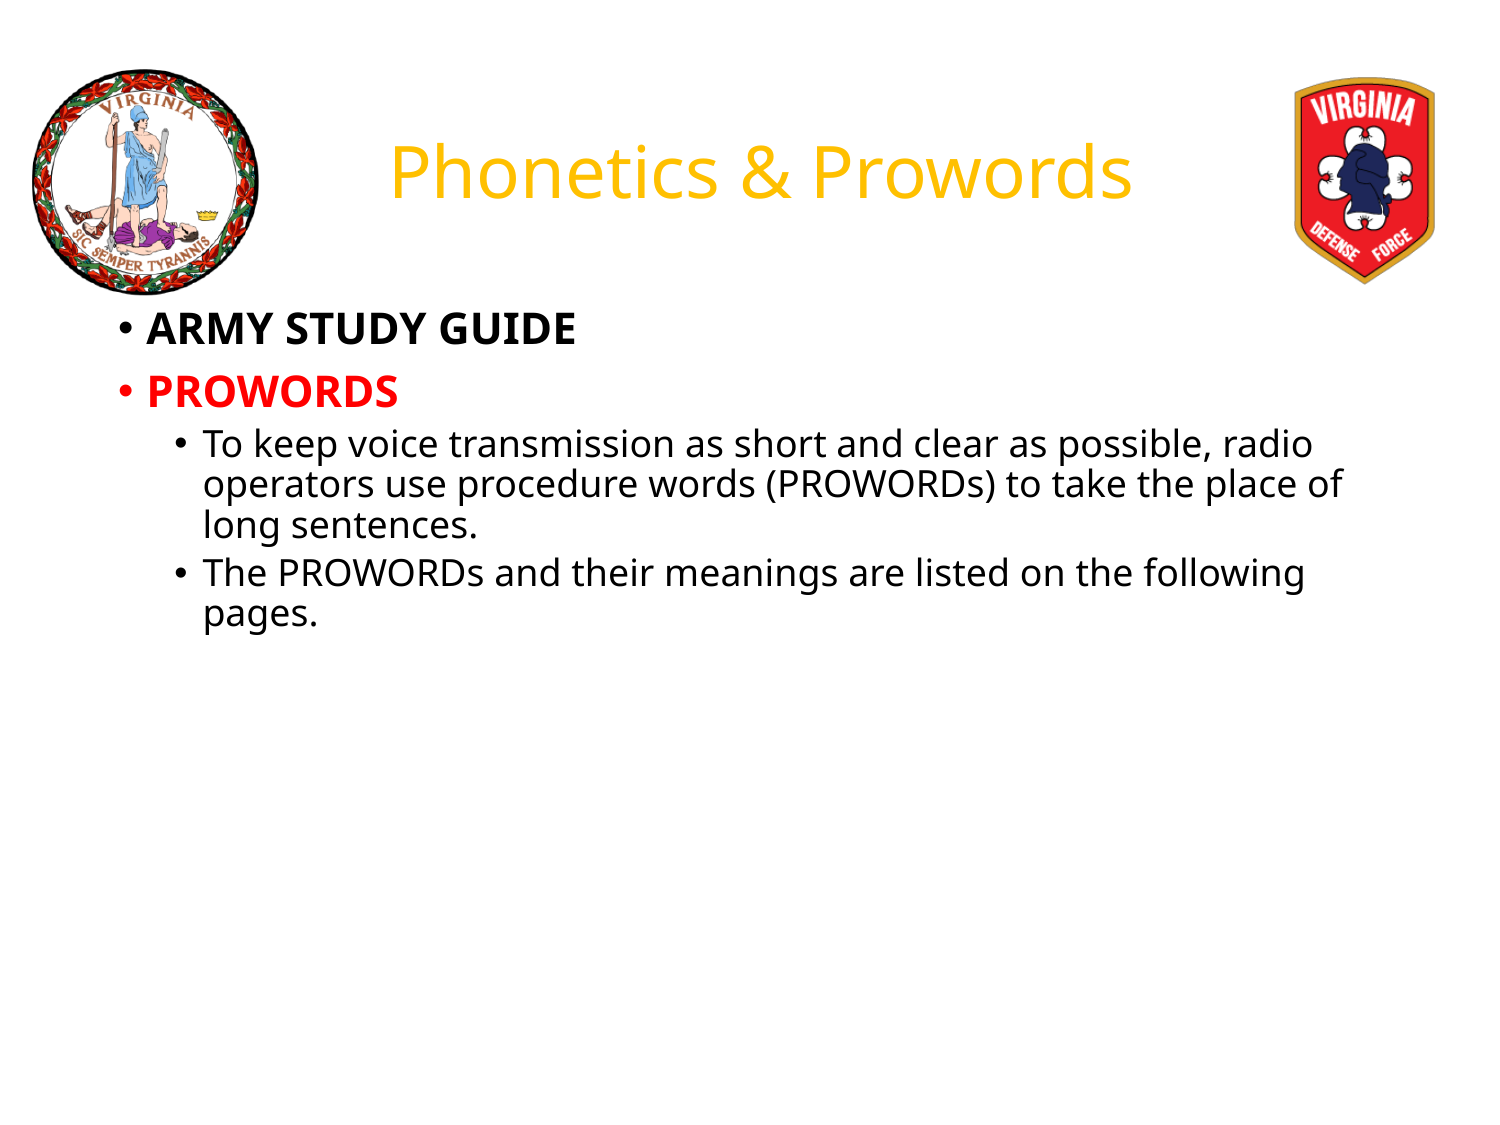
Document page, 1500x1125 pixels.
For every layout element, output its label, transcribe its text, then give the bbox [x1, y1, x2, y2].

picture [1292, 74, 1438, 288]
title Phonetics & Prowords [263, 115, 1292, 225]
picture [24, 62, 263, 300]
list ARMY STUDY GUIDE PROWORDS To keep voice transmission as short and clear as possible, radio operators use procedure words (PROWORDs) to take the place of long sentences. The PROWORDs and their meanings are listed on the following pages. [103, 299, 1397, 1014]
